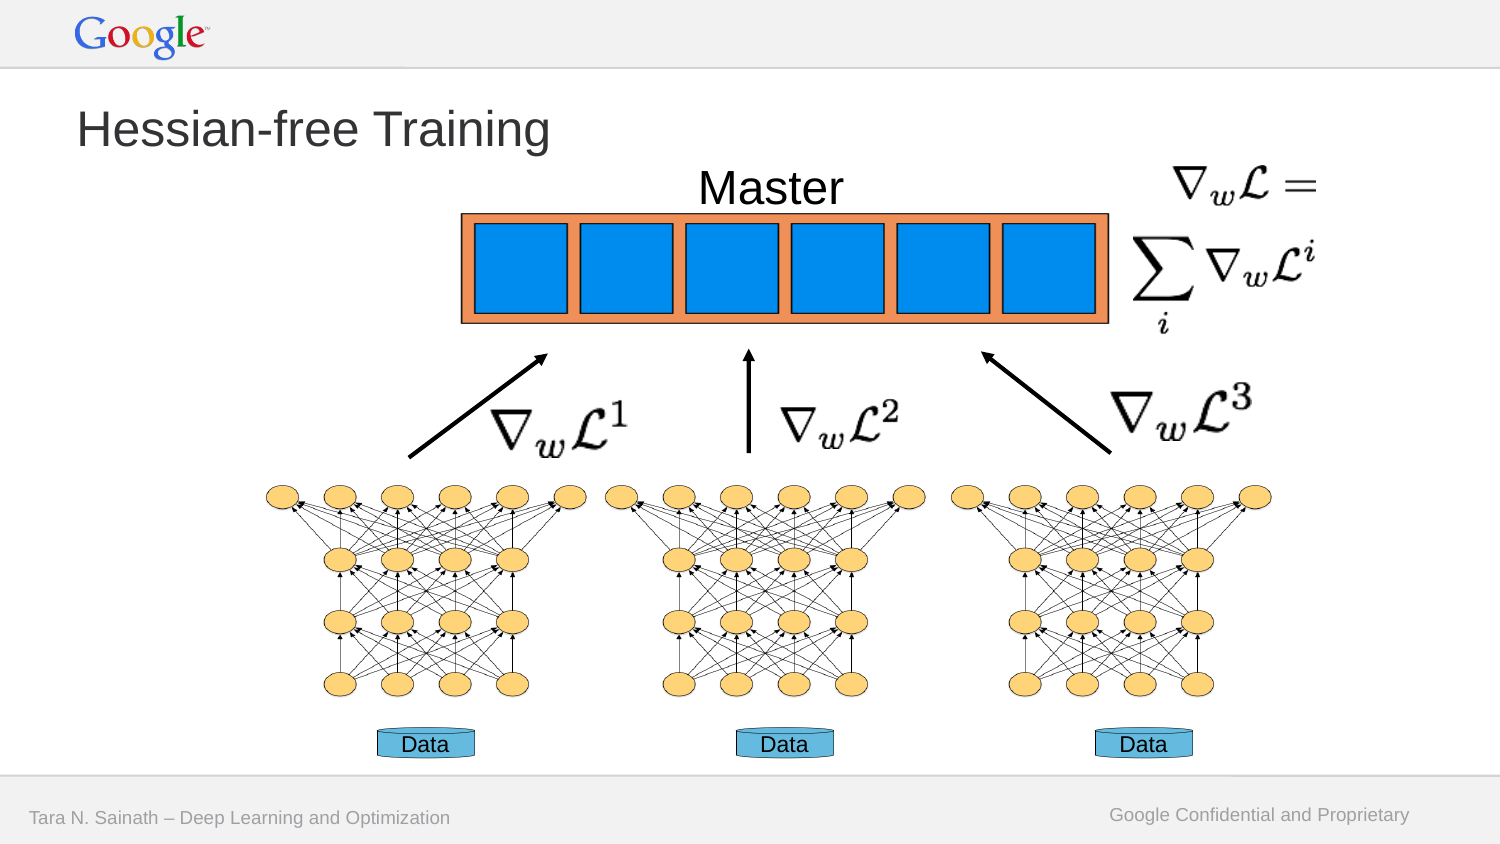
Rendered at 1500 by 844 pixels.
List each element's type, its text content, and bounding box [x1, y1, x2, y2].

picture [779, 398, 899, 449]
picture [1110, 381, 1252, 441]
picture [946, 482, 1275, 700]
text_box [408, 353, 548, 458]
picture [1133, 164, 1316, 335]
picture [490, 398, 628, 458]
picture [262, 482, 590, 700]
picture [601, 482, 929, 700]
text_box [742, 348, 755, 454]
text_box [445, 147, 1124, 335]
title Hessian-free Training [61, 81, 1412, 188]
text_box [370, 720, 1199, 766]
text_box [980, 351, 1111, 454]
